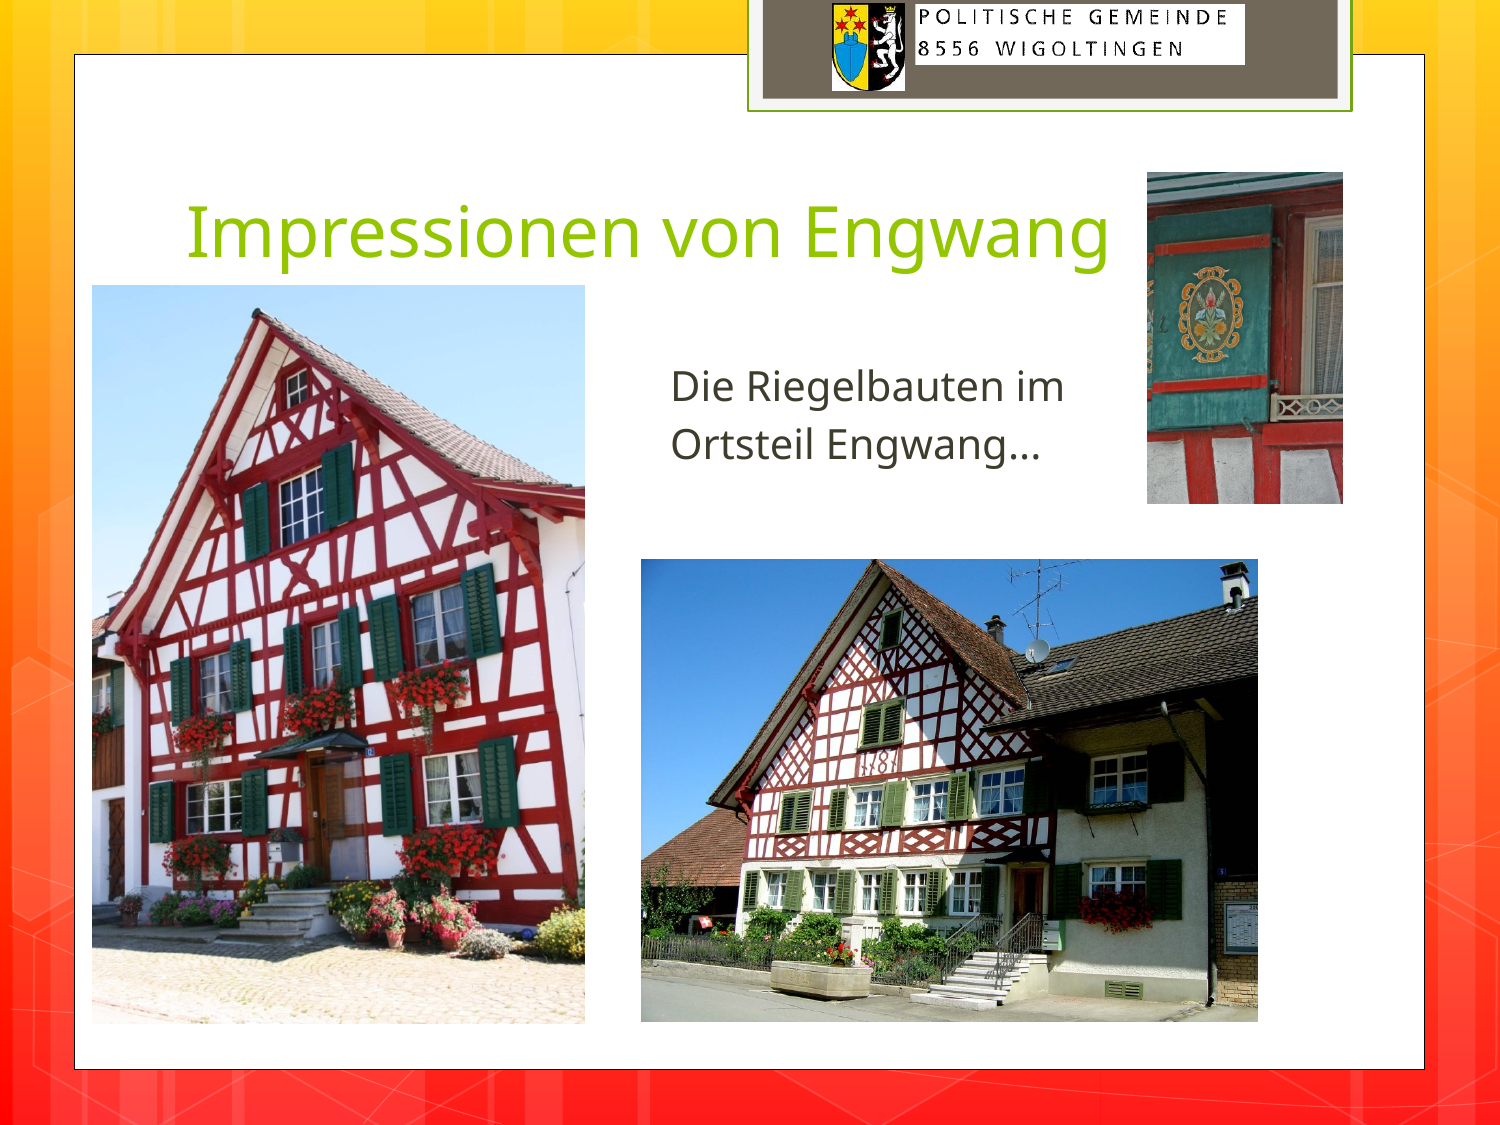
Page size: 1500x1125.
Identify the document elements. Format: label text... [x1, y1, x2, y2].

title Impressionen von Engwang [171, 168, 1324, 279]
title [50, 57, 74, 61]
picture [832, 3, 905, 91]
picture [915, 4, 1246, 65]
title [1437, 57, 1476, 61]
picture [1146, 172, 1344, 504]
picture [91, 285, 585, 1024]
list Die Riegelbauten im Ortsteil Engwang... [643, 293, 1305, 803]
picture [641, 559, 1259, 1022]
